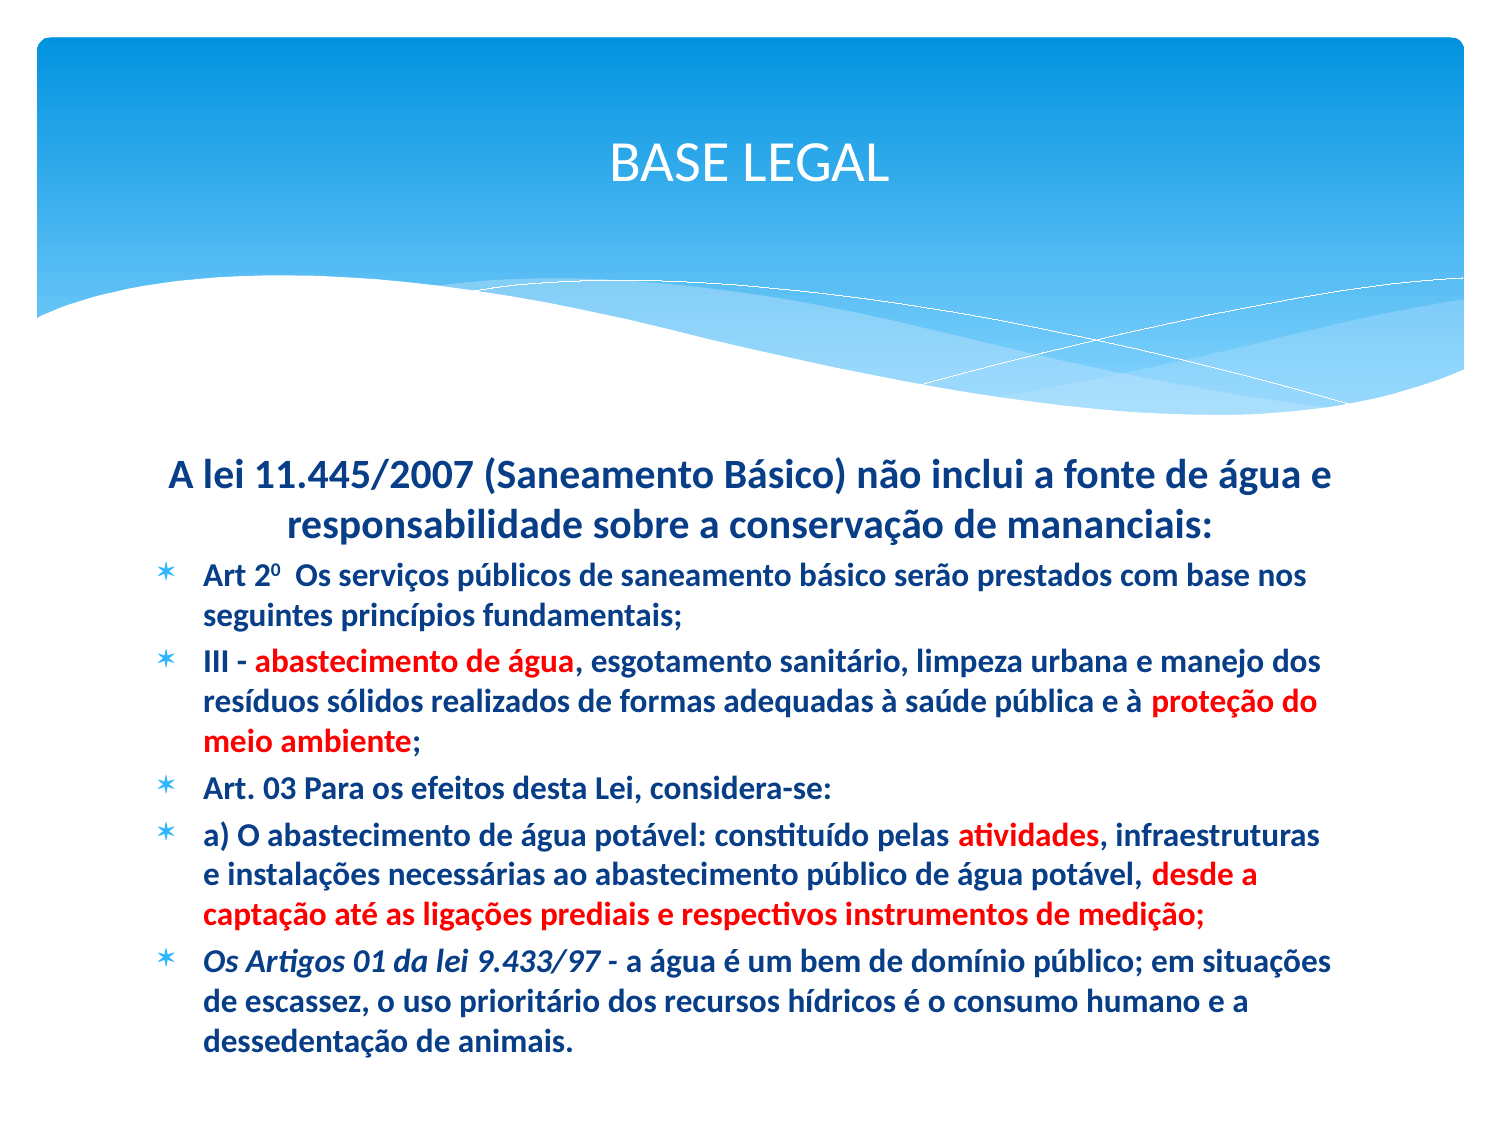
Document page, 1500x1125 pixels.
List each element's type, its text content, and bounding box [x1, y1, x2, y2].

list A lei 11.445/2007 (Saneamento Básico) não inclui a fonte de água e responsabilidade sobre a conservação de mananciais: Art 20 Os serviços públicos de saneamento básico serão prestados com base nos seguintes princípios fundamentais; III - abastecimento de água, esgotamento sanitário, limpeza urbana e manejo dos resíduos sólidos realizados de formas adequadas à saúde pública e à proteção do meio ambiente; Art. 03 Para os efeitos desta Lei, considera-se: a) O abastecimento de água potável: constituído pelas atividades, infraestruturas e instalações necessárias ao abastecimento público de água potável, desde a captação até as ligações prediais e respectivos instrumentos de medição; Os Artigos 01 da lei 9.433/97 - a água é um bem de domínio público; em situações de escassez, o uso prioritário dos recursos hídricos é o consumo humano e a dessedentação de animais. [143, 438, 1359, 1005]
title BASE LEGAL [75, 55, 1425, 261]
